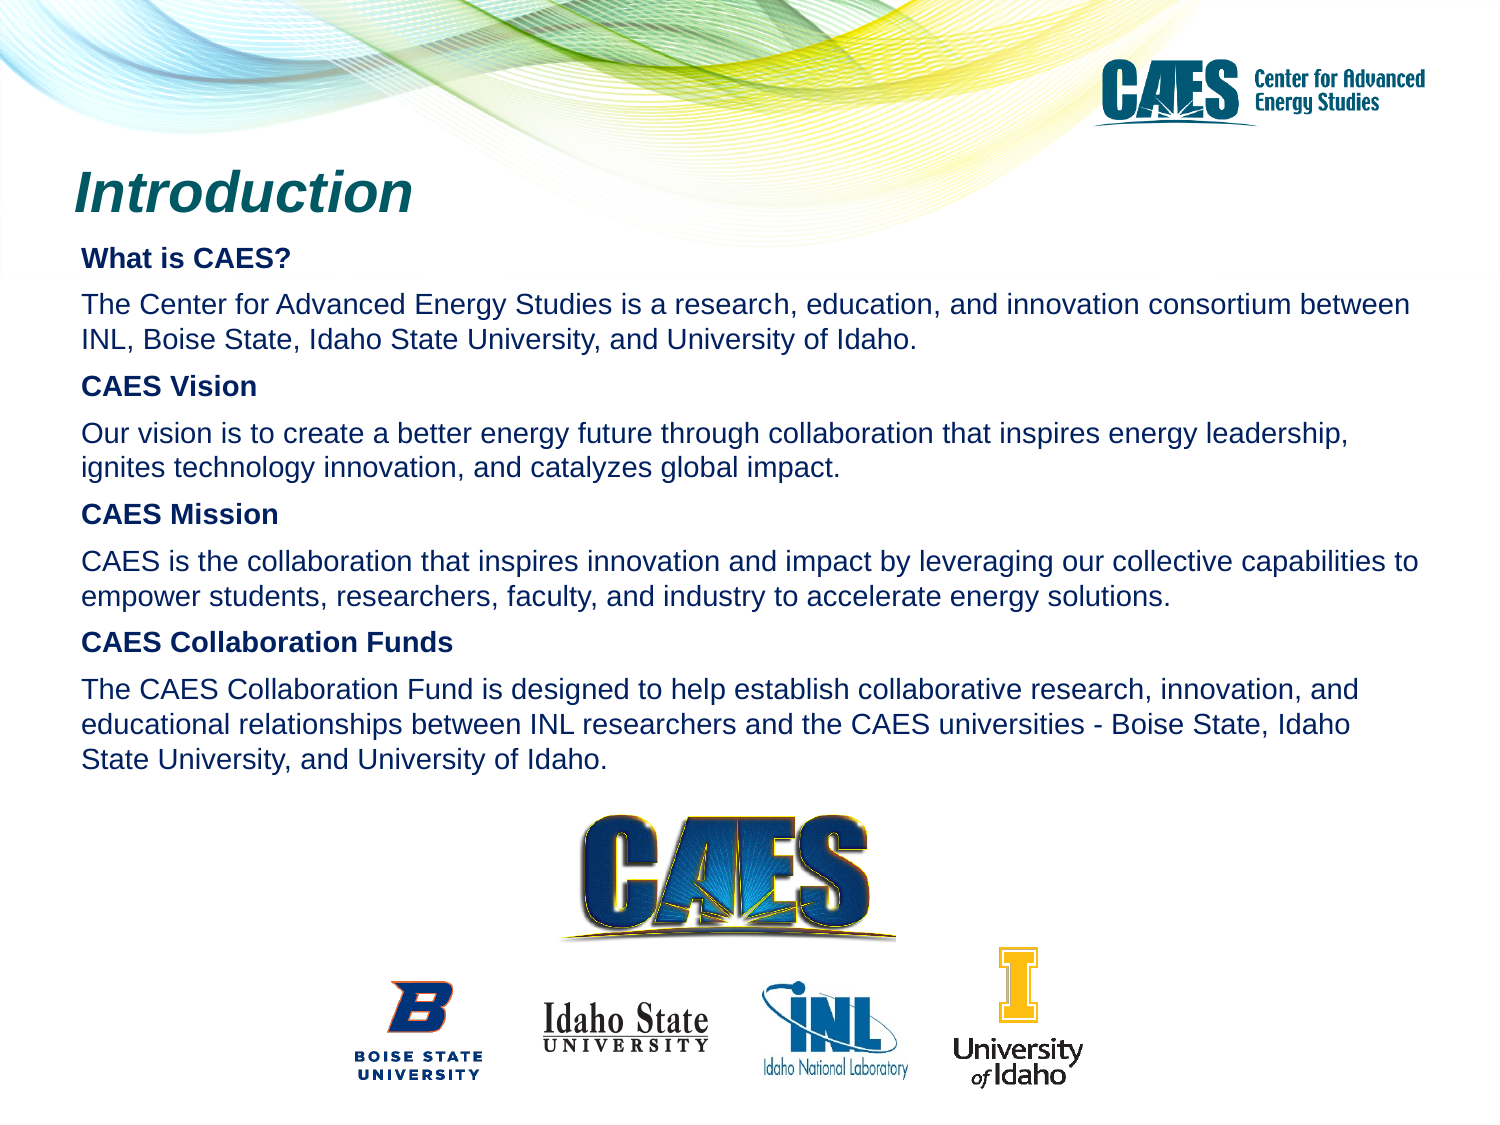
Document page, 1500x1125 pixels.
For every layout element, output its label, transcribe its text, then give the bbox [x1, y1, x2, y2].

picture [355, 981, 483, 1080]
picture [540, 999, 712, 1055]
title Introduction [74, 164, 1425, 227]
picture [0, 0, 1500, 279]
list What is CAES? The Center for Advanced Energy Studies is a research, education, and innovation consortium between INL, Boise State, Idaho State University, and University of Idaho. CAES Vision Our vision is to create a better energy future through collaboration that inspires energy leadership, ignites technology innovation, and catalyzes global impact. CAES Mission CAES is the collaboration that inspires innovation and impact by leveraging our collective capabilities to empower students, researchers, faculty, and industry to accelerate energy solutions. CAES Collaboration Funds The CAES Collaboration Fund is designed to help establish collaborative research, innovation, and educational relationships between INL researchers and the CAES universities - Boise State, Idaho State University, and University of Idaho. [74, 238, 1425, 982]
picture [953, 946, 1083, 1089]
picture [551, 805, 896, 948]
picture [762, 980, 908, 1080]
